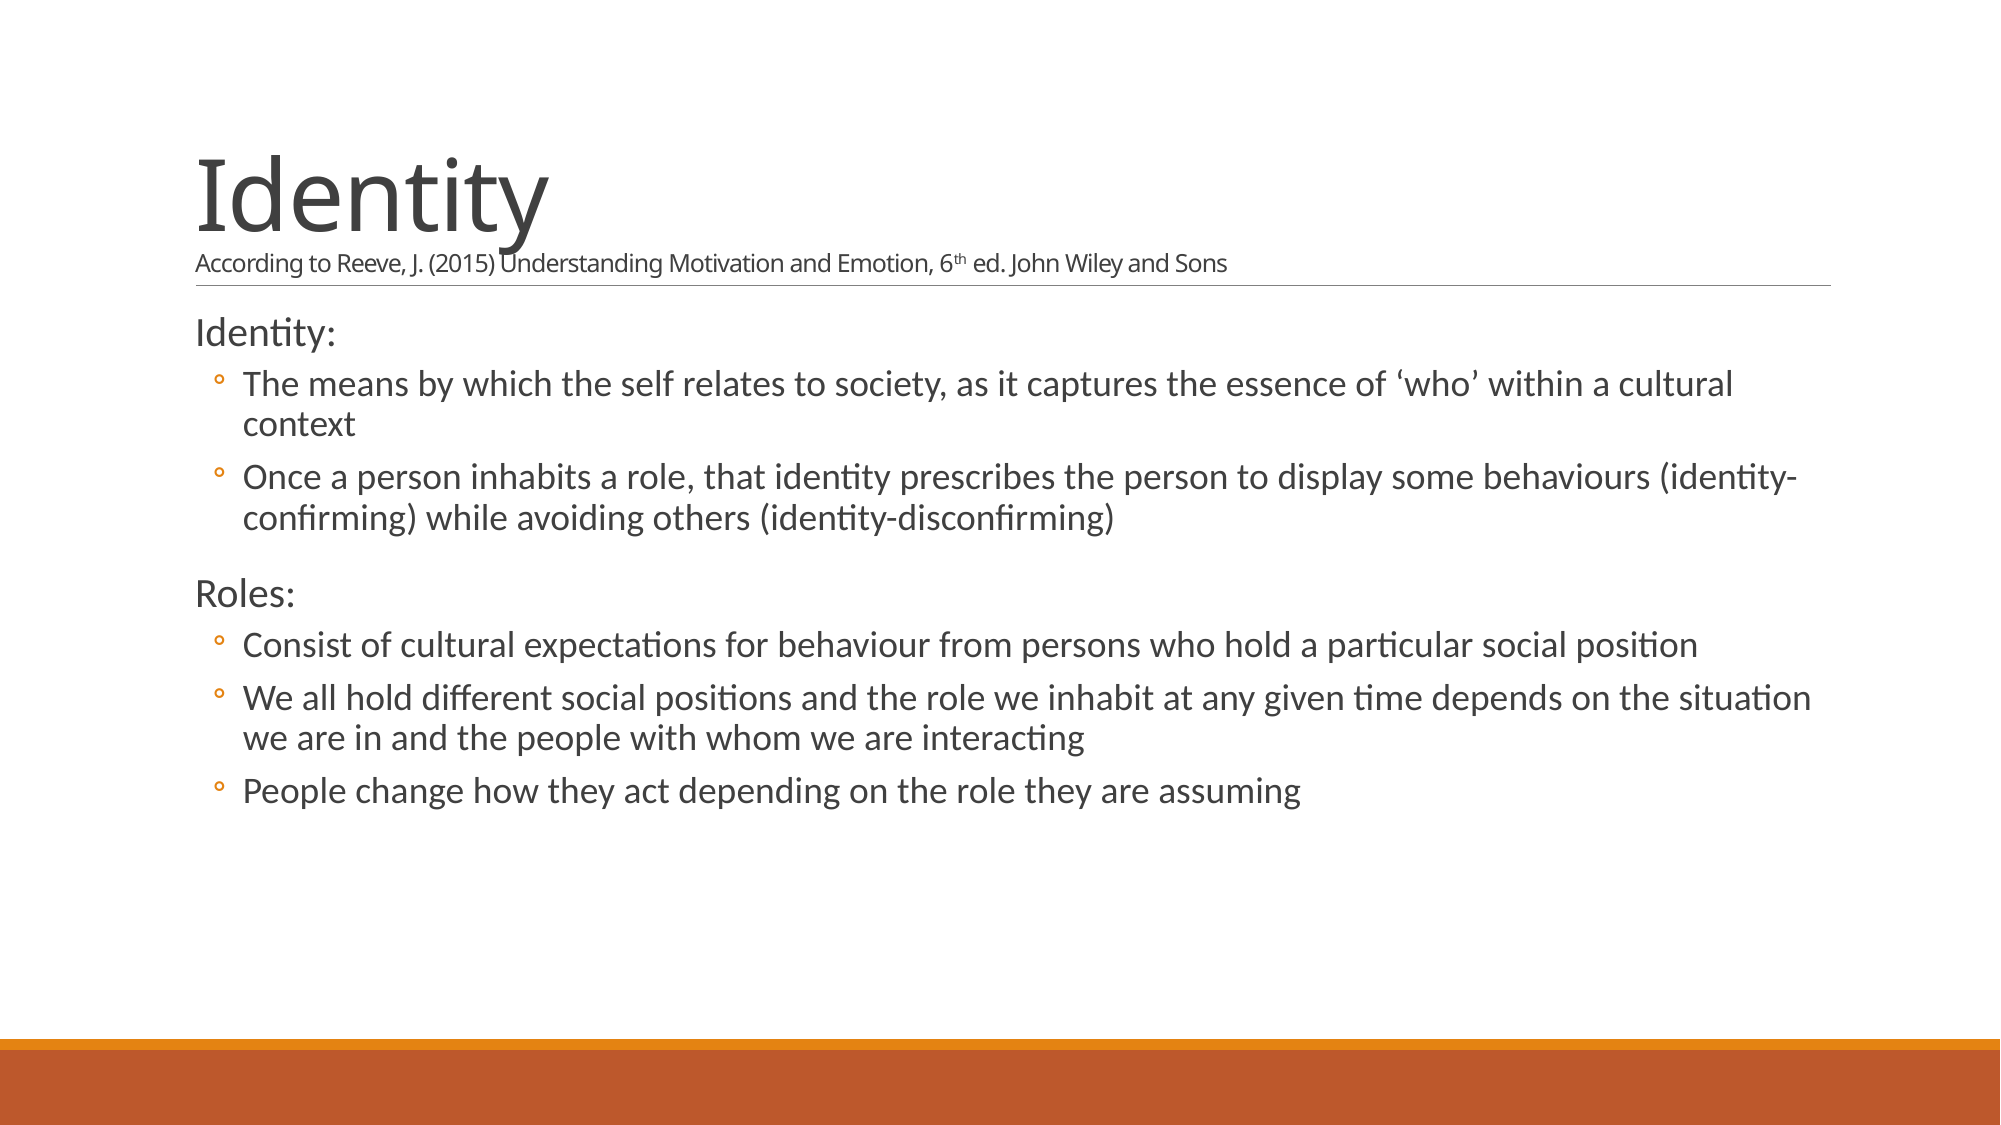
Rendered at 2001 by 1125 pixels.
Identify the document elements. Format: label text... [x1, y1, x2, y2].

title Identity According to Reeve, J. (2015) Understanding Motivation and Emotion, 6th ed. John Wiley and Sons [180, 47, 1830, 285]
list Identity: The means by which the self relates to society, as it captures the essence of ‘who’ within a cultural context Once a person inhabits a role, that identity prescribes the person to display some behaviours (identity-confirming) while avoiding others (identity-disconfirming) Roles: Consist of cultural expectations for behaviour from persons who hold a particular social position We all hold different social positions and the role we inhabit at any given time depends on the situation we are in and the people with whom we are interacting People change how they act depending on the role they are assuming [180, 302, 1830, 963]
